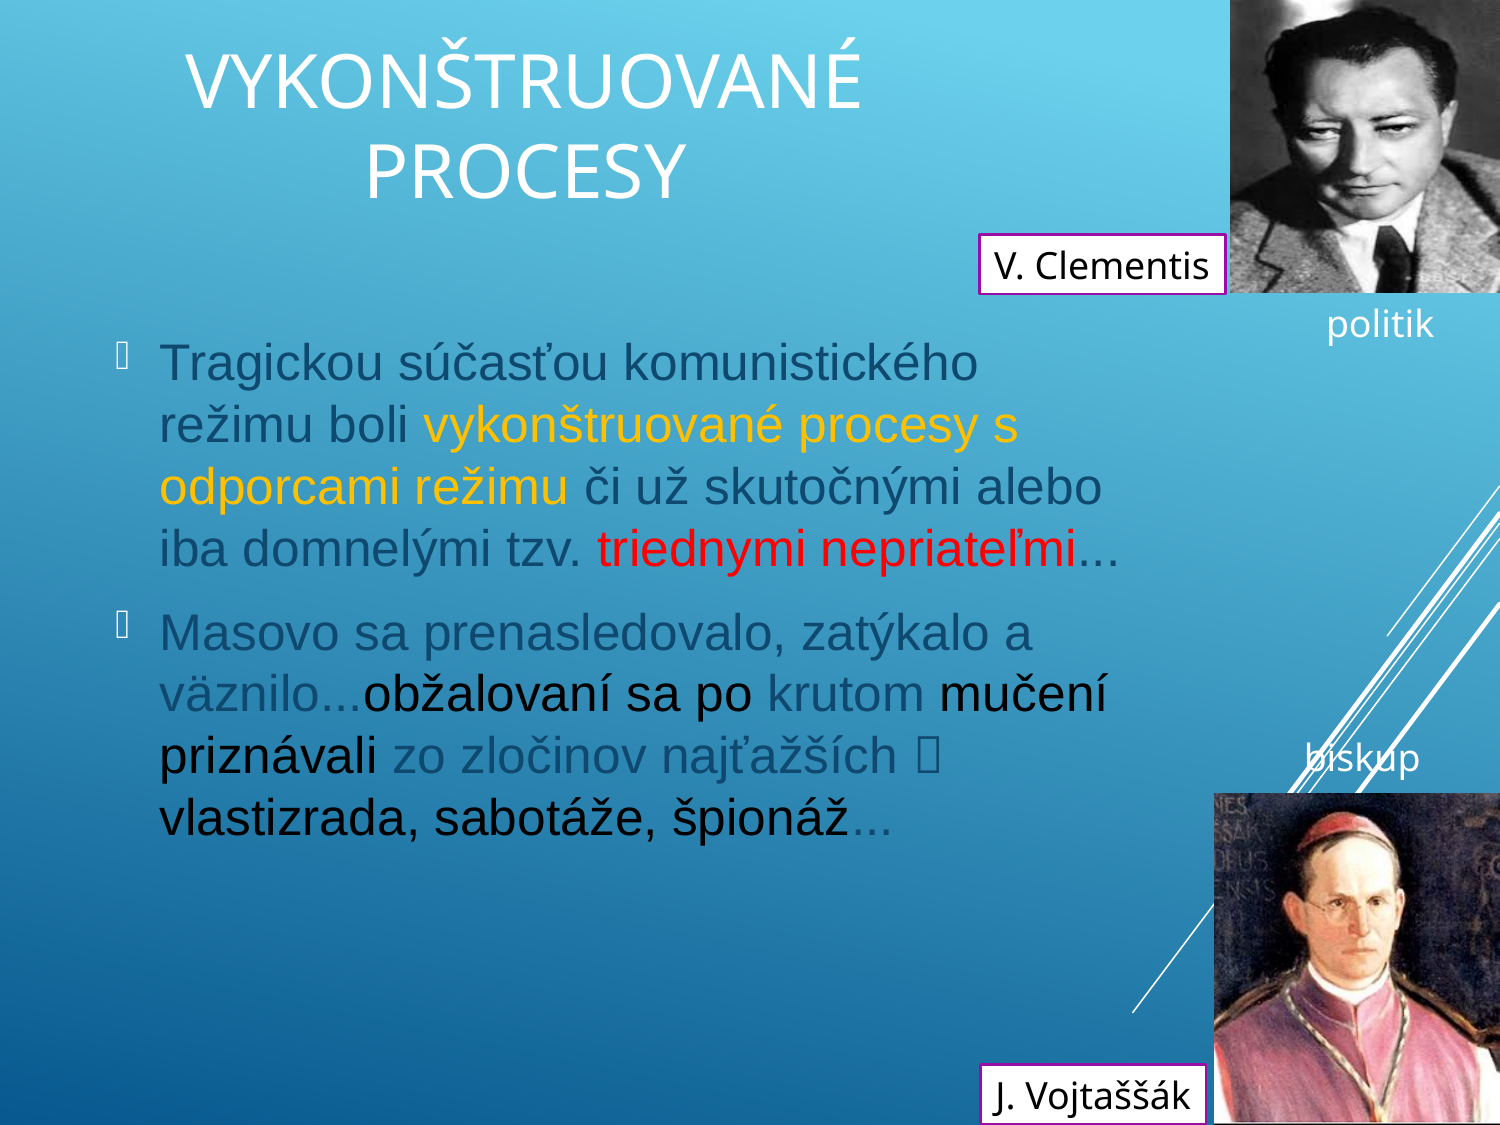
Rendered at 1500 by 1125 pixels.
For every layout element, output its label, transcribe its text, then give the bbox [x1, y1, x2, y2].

list Tragickou súčasťou komunistického režimu boli vykonštruované procesy s odporcami režimu či už skutočnými alebo iba domnelými tzv. triednymi nepriateľmi... Masovo sa prenasledovalo, zatýkalo a väznilo...obžalovaní sa po krutom mučení priznávali zo zločinov najťažších  vlastizrada, sabotáže, špionáž... [100, 290, 1151, 884]
title Vykonštruované procesy [0, 0, 1050, 248]
text_box politik [1311, 293, 1450, 353]
picture [1214, 792, 1500, 1125]
picture [1230, 0, 1500, 293]
text_box biskup [1288, 726, 1436, 787]
text_box J. Vojtaššák [979, 1063, 1207, 1125]
text_box V. Clementis [978, 233, 1227, 295]
